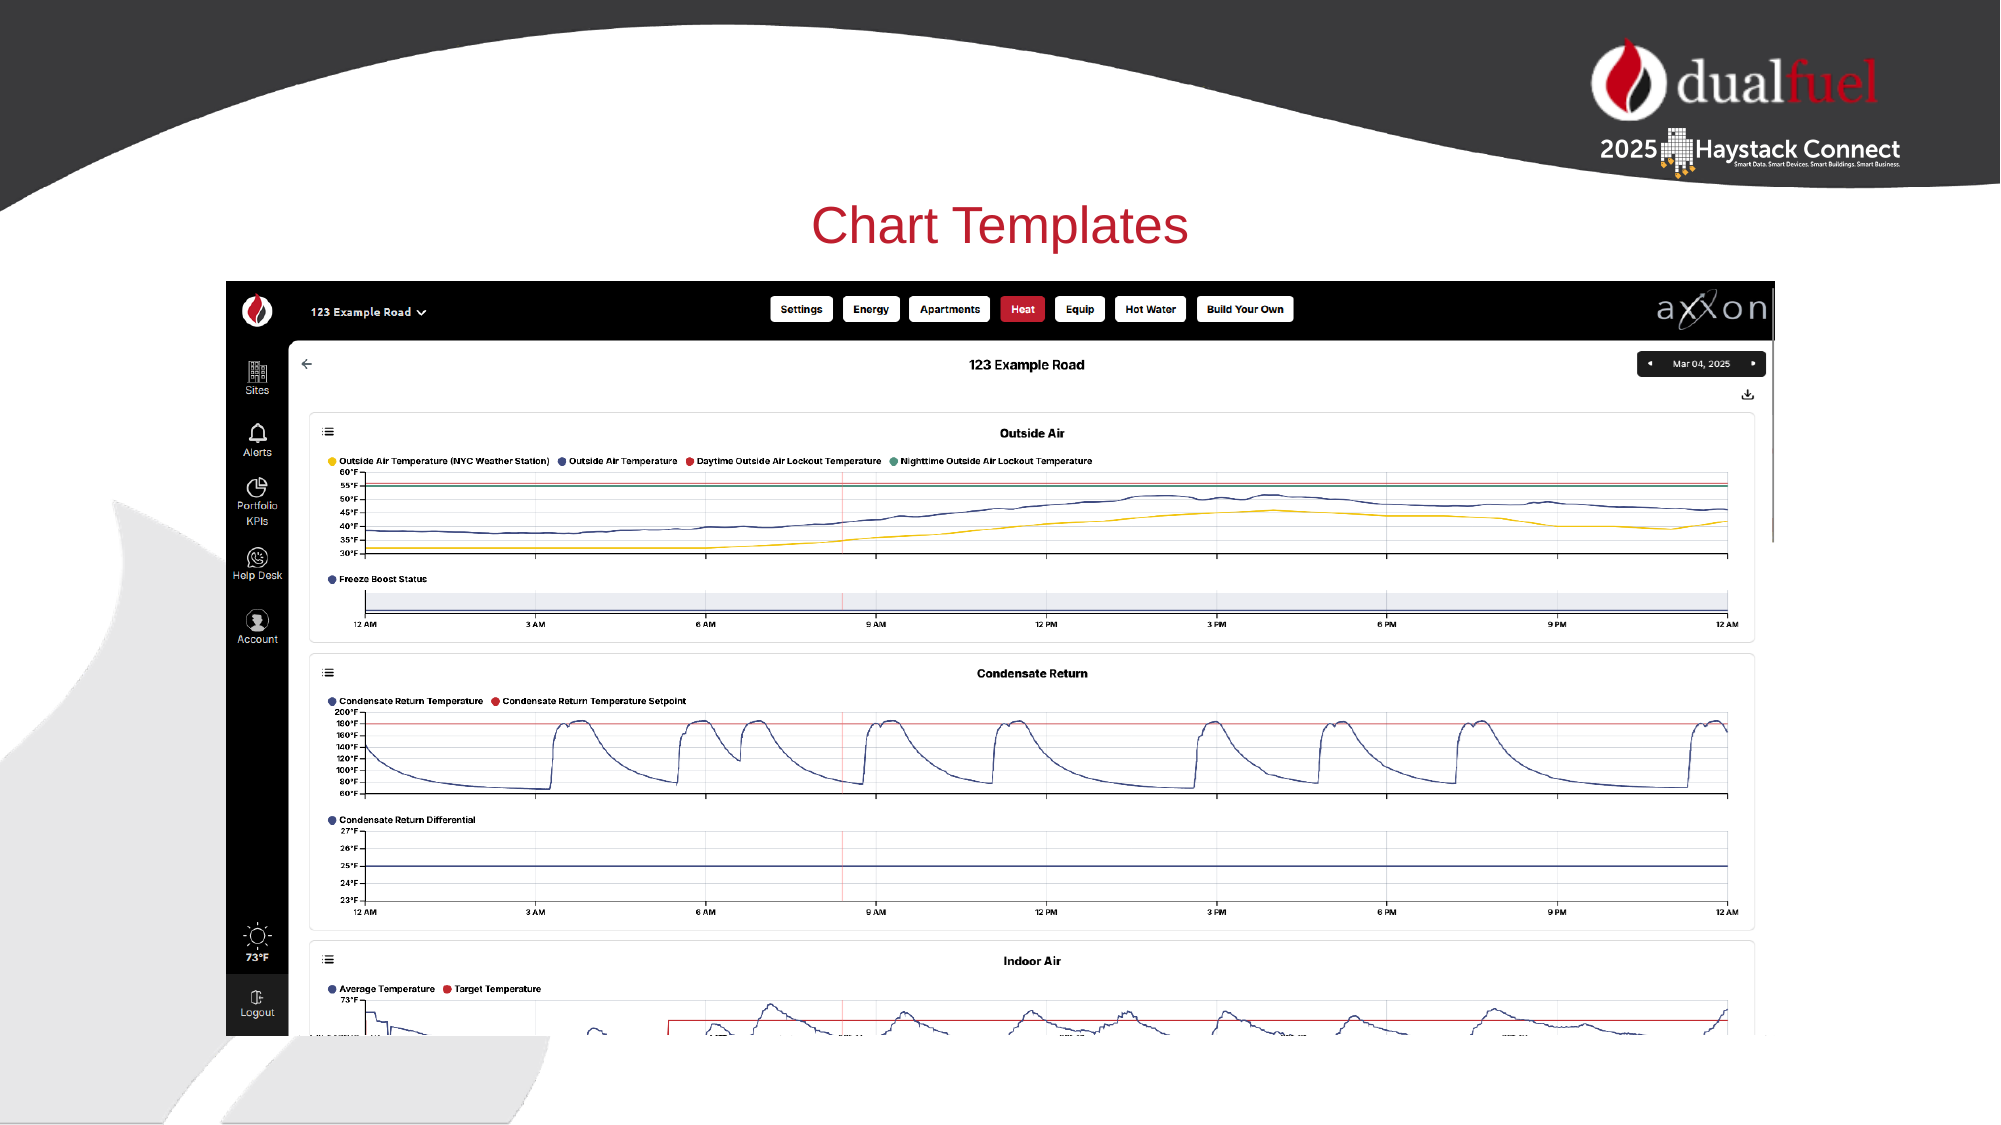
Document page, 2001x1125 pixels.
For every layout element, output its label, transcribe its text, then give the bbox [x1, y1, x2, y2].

title Chart Templates [324, 128, 1675, 281]
picture [0, 0, 2000, 1125]
